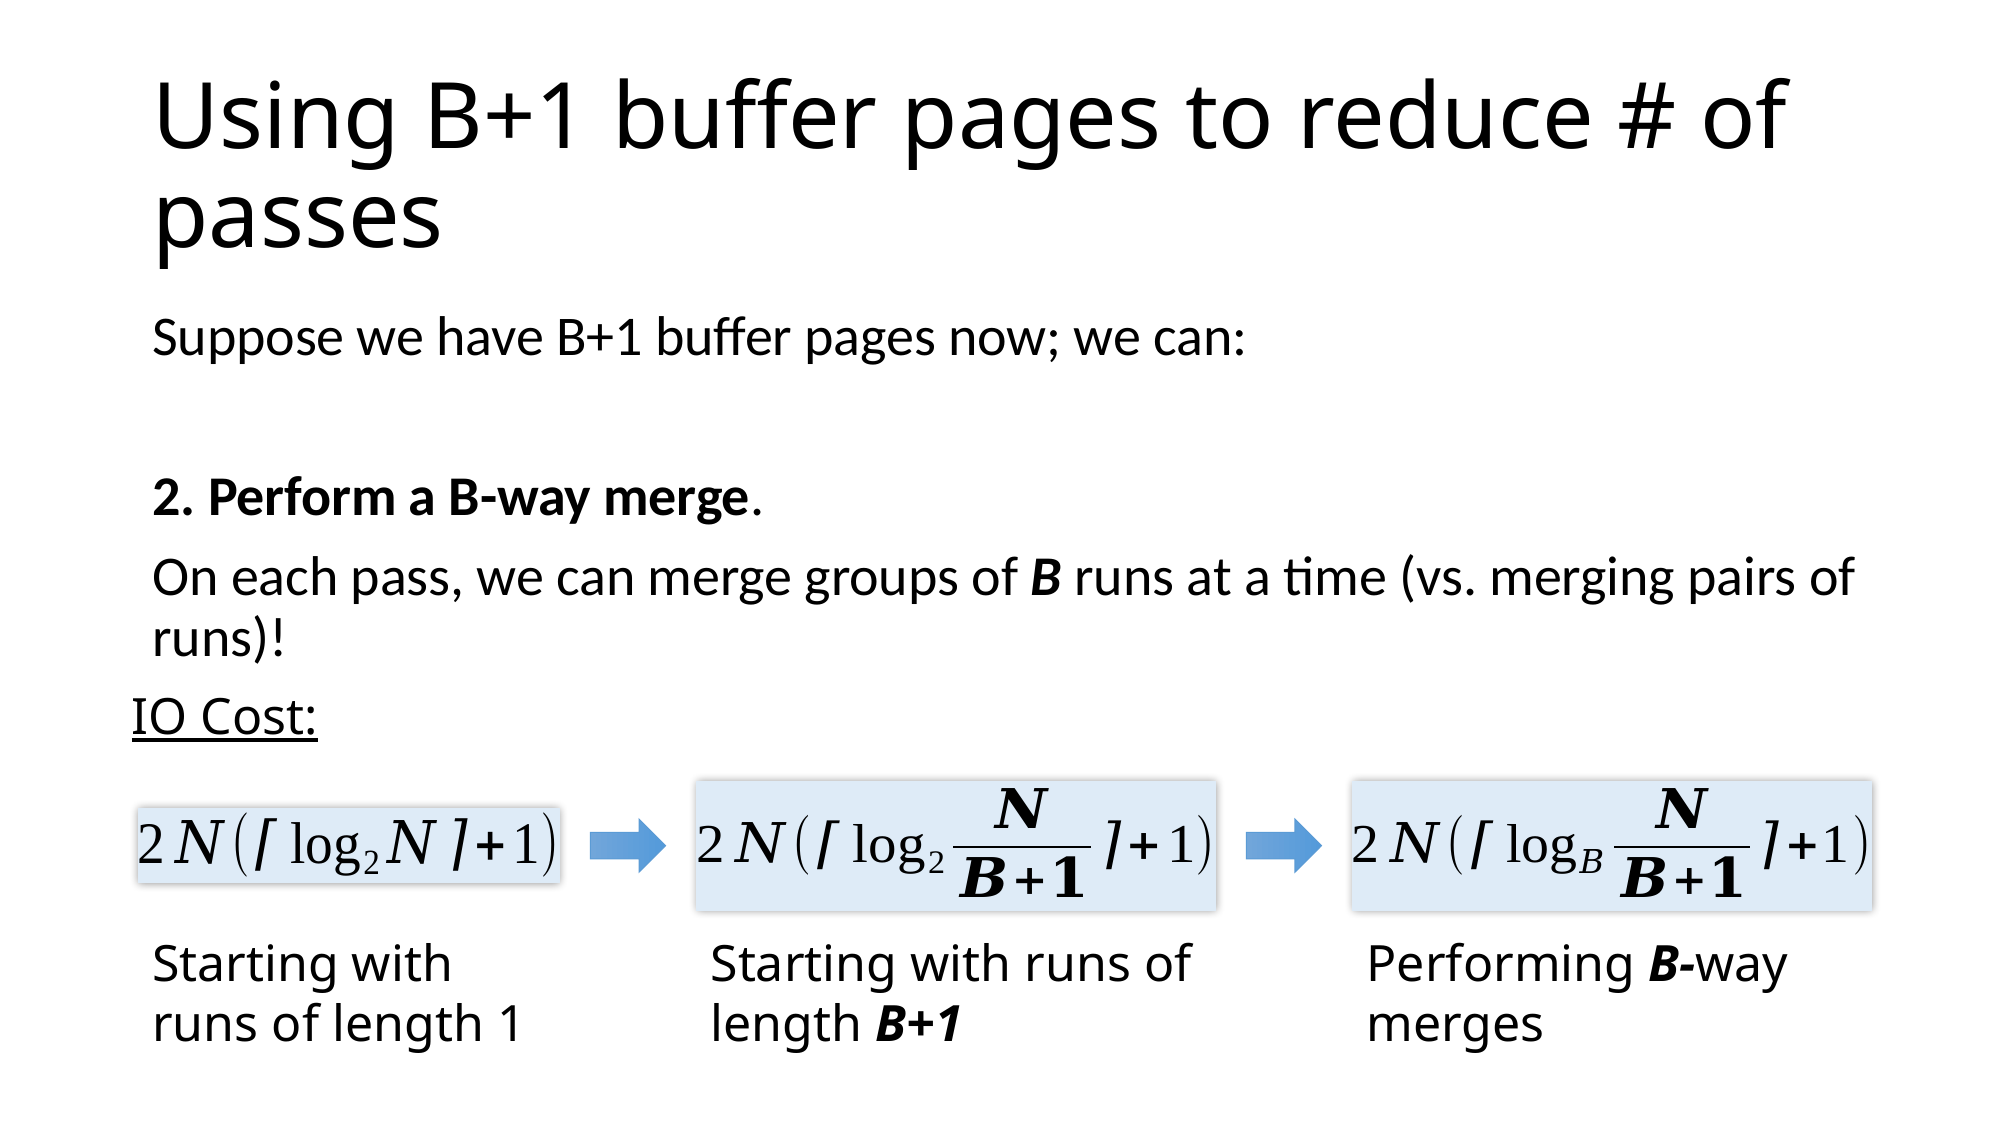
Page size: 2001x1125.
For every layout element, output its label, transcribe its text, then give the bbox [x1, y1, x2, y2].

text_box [1246, 780, 1872, 1061]
title Using B+1 buffer pages to reduce # of passes [137, 59, 1863, 278]
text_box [137, 780, 1216, 1061]
text_box IO Cost: [117, 677, 333, 753]
list Suppose we have B+1 buffer pages now; we can: 2. Perform a B-way merge. On each pass, we can merge groups of B runs at a time (vs. merging pairs of runs)! [137, 299, 1946, 678]
